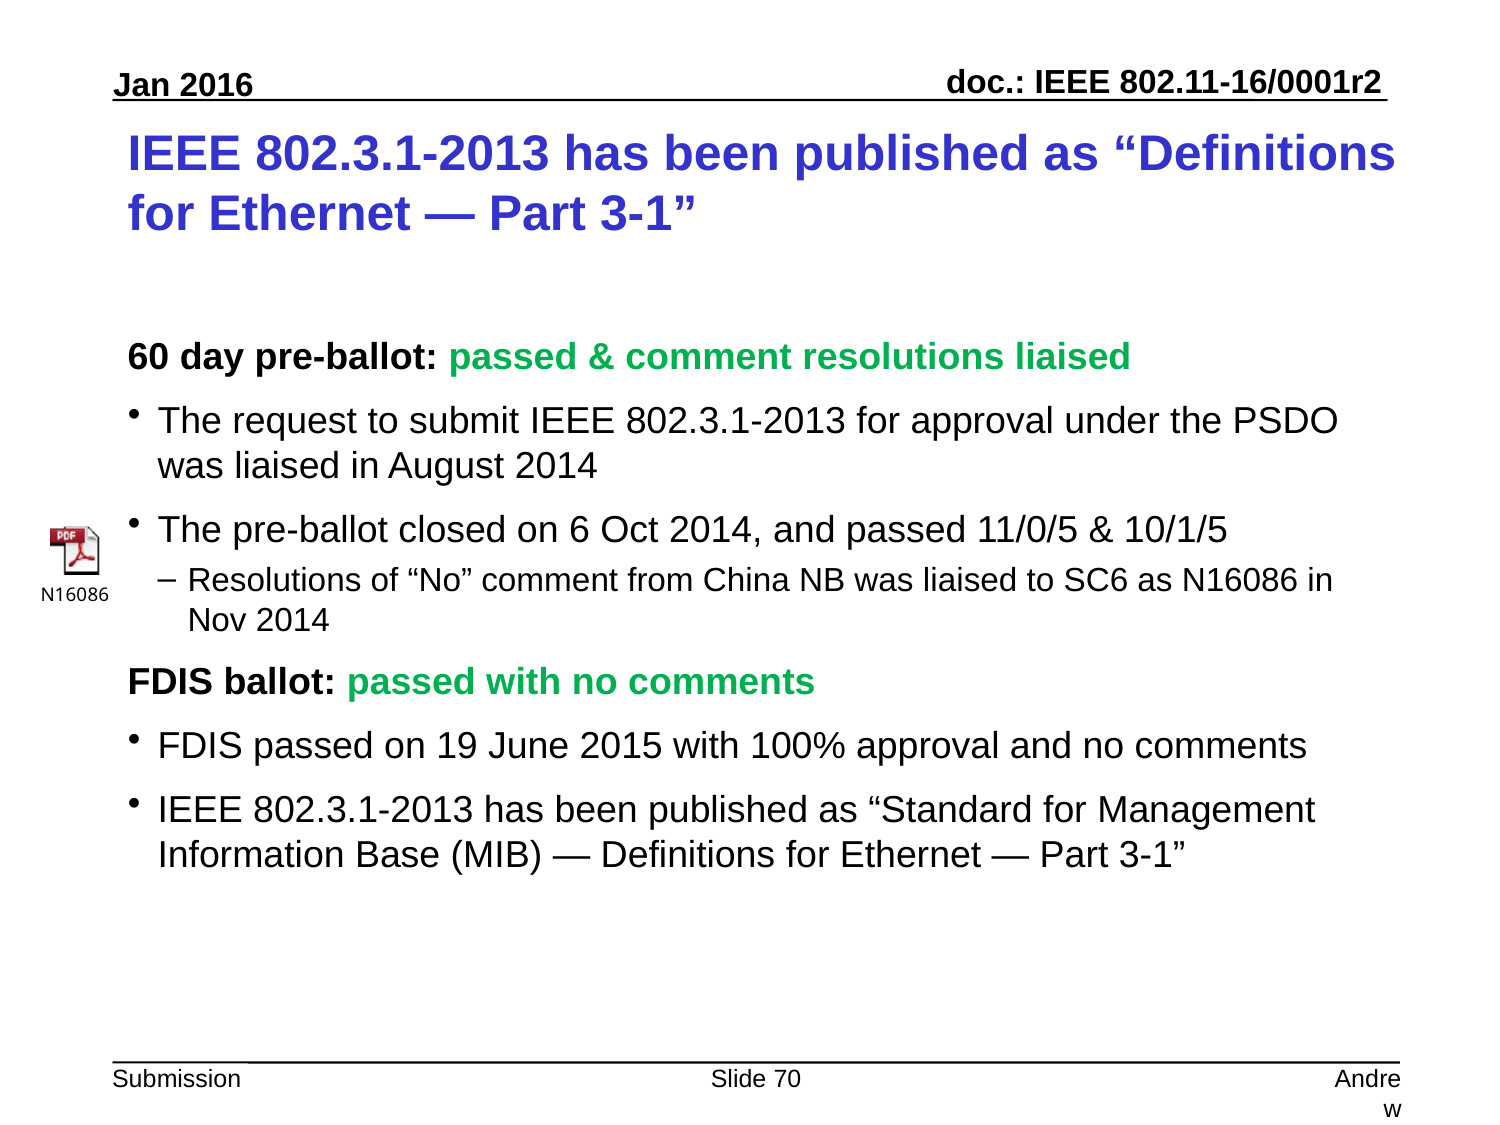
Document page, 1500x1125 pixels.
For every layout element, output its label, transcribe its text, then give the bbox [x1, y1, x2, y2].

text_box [0, 524, 151, 652]
footer Andrew Myles, Cisco [1320, 1061, 1402, 1093]
title IEEE 802.3.1-2013 has been published as “Definitions for Ethernet — Part 3-1” [112, 112, 1488, 288]
slide_number Slide 70 [709, 1061, 803, 1093]
list 60 day pre-ballot: passed & comment resolutions liaised The request to submit IEEE 802.3.1-2013 for approval under the PSDO was liaised in August 2014 The pre-ballot closed on 6 Oct 2014, and passed 11/0/5 & 10/1/5 Resolutions of “No” comment from China NB was liaised to SC6 as N16086 in Nov 2014 FDIS ballot: passed with no comments FDIS passed on 19 June 2015 with 100% approval and no comments IEEE 802.3.1-2013 has been published as “Standard for Management Information Base (MIB) — Definitions for Ethernet — Part 3-1” [112, 324, 1388, 1000]
